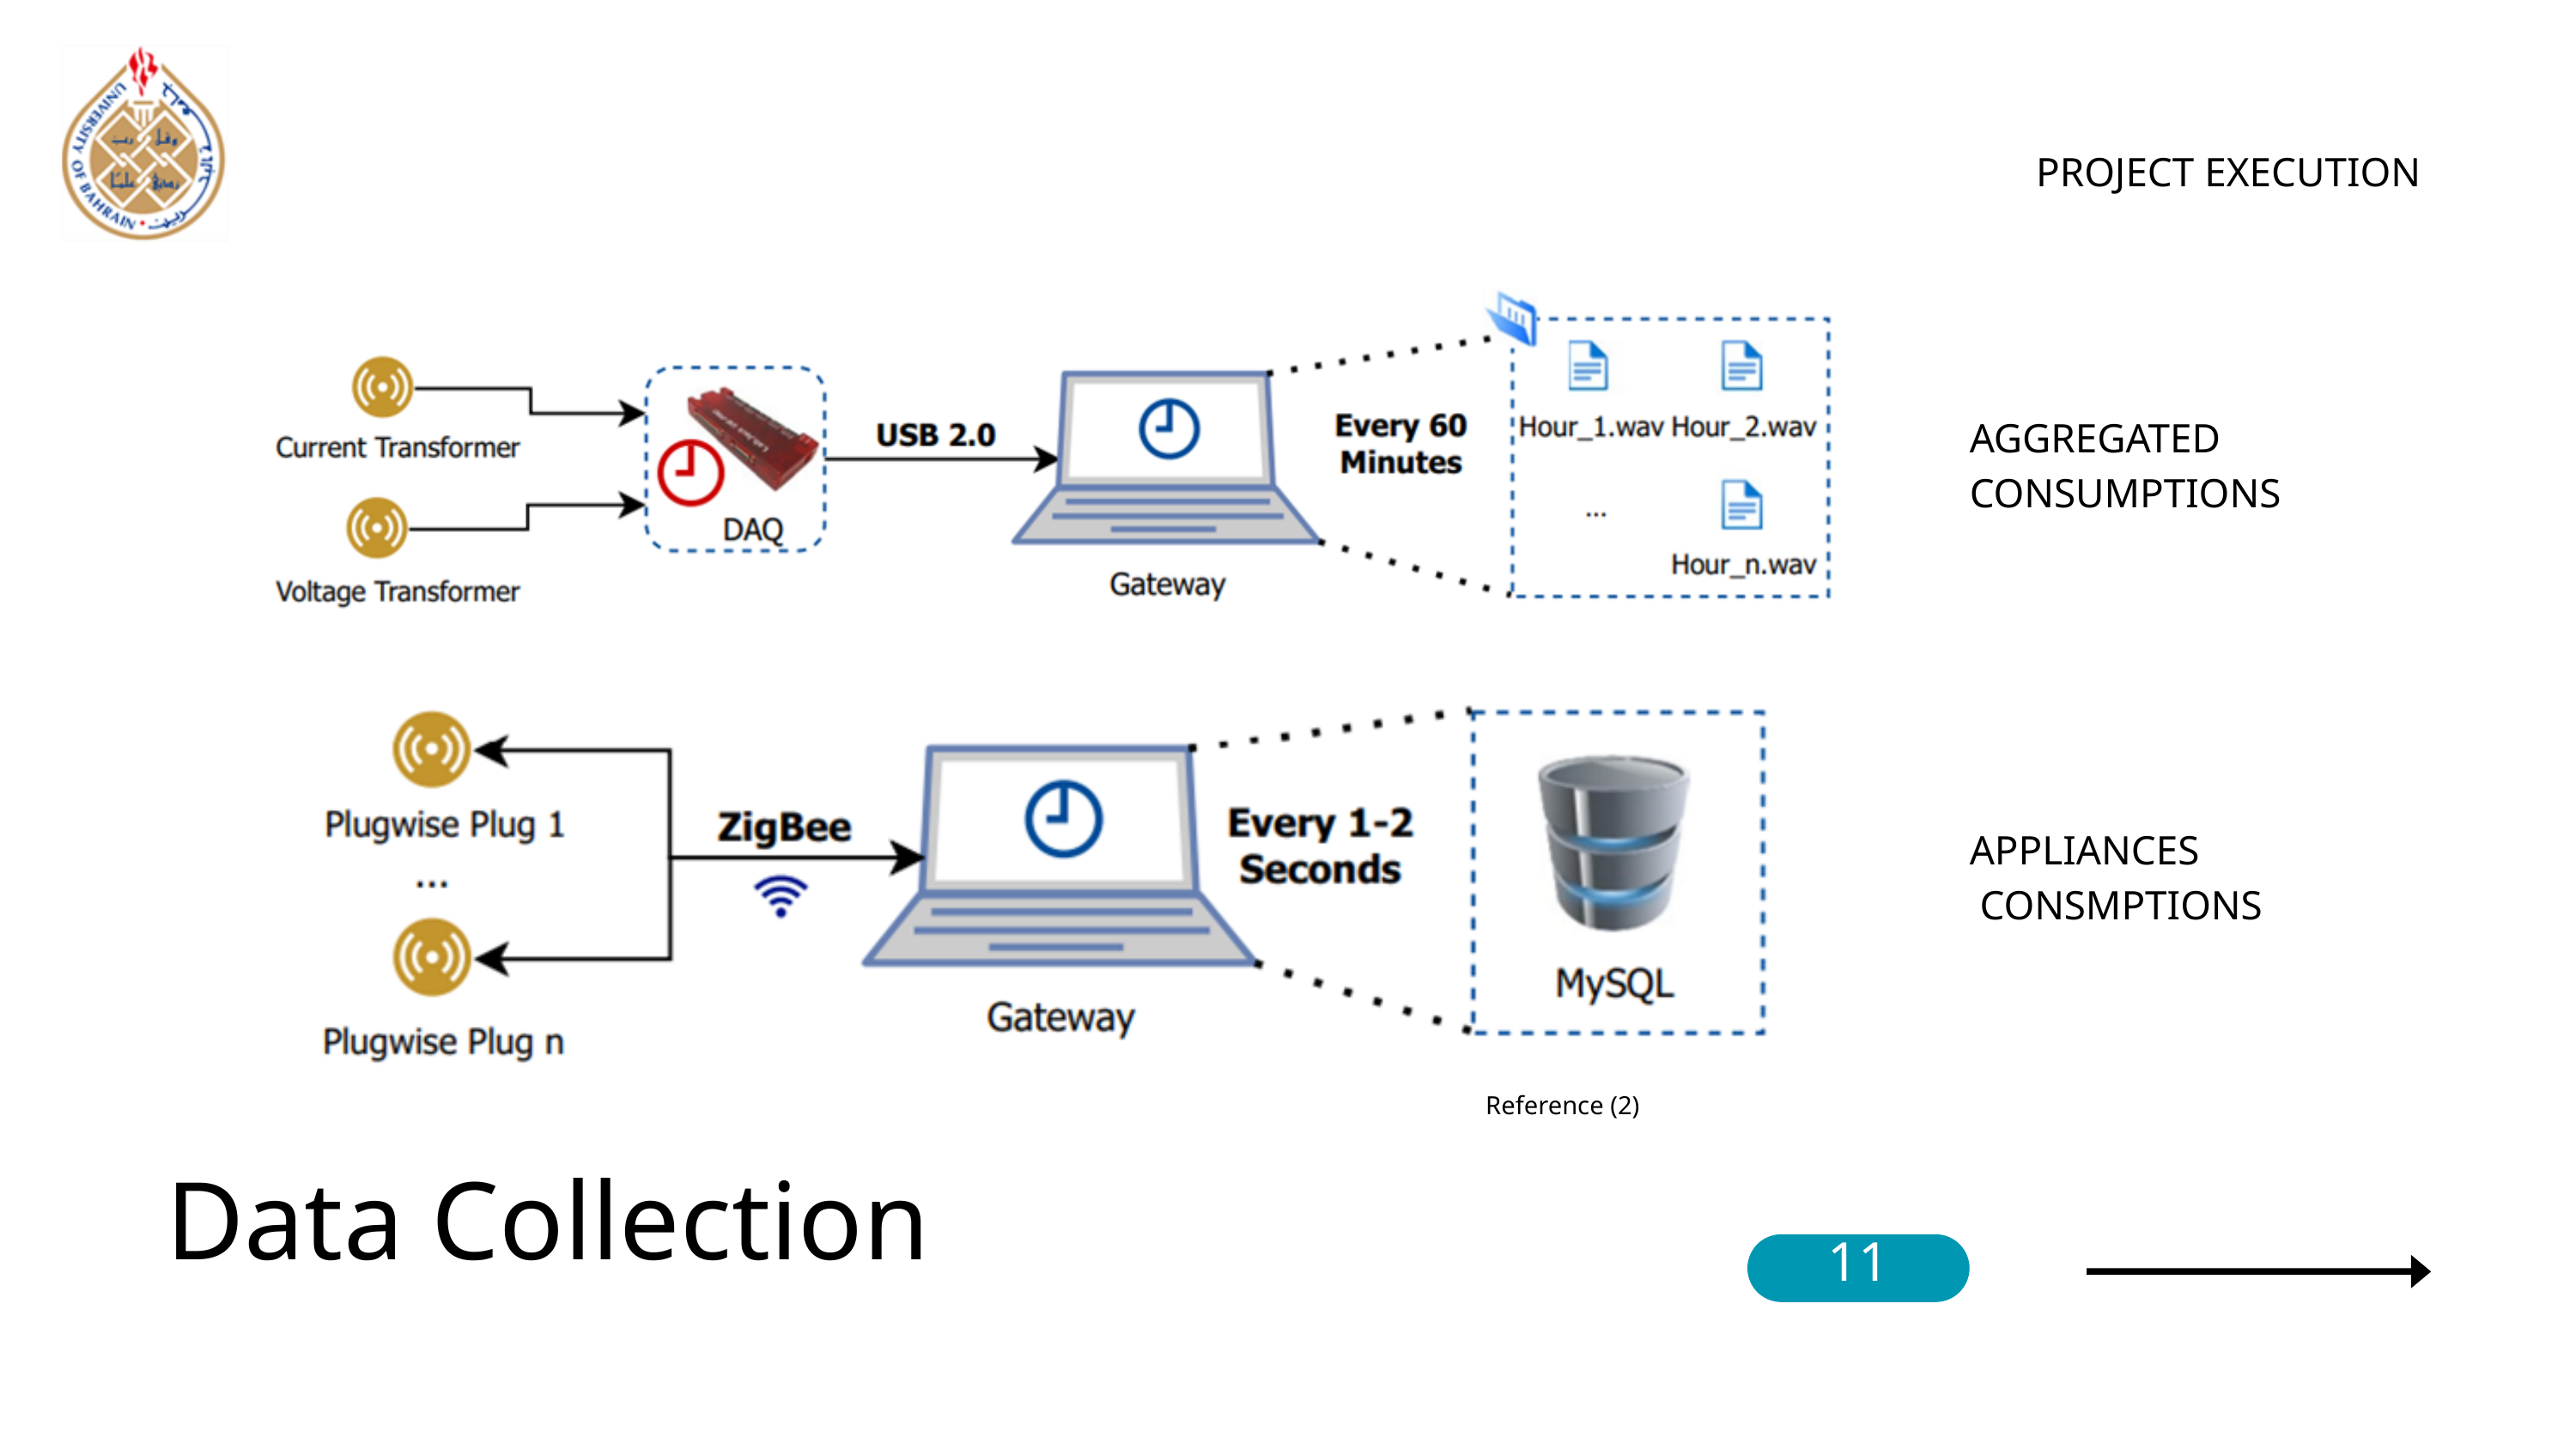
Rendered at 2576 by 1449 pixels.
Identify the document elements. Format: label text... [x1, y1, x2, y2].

text_box AGGREGATED CONSUMPTIONS [1969, 405, 2296, 516]
text_box [267, 647, 1851, 1104]
text_box [228, 243, 1893, 648]
text_box APPLIANCES CONSMPTIONS [1969, 816, 2285, 928]
text_box [2087, 1262, 2432, 1281]
text_box Reference (2) [1485, 1084, 1851, 1119]
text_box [1747, 1234, 1970, 1303]
text_box Data Collection [166, 1173, 1118, 1282]
text_box [61, 45, 228, 242]
text_box PROJECT EXECUTION [1656, 139, 2432, 195]
